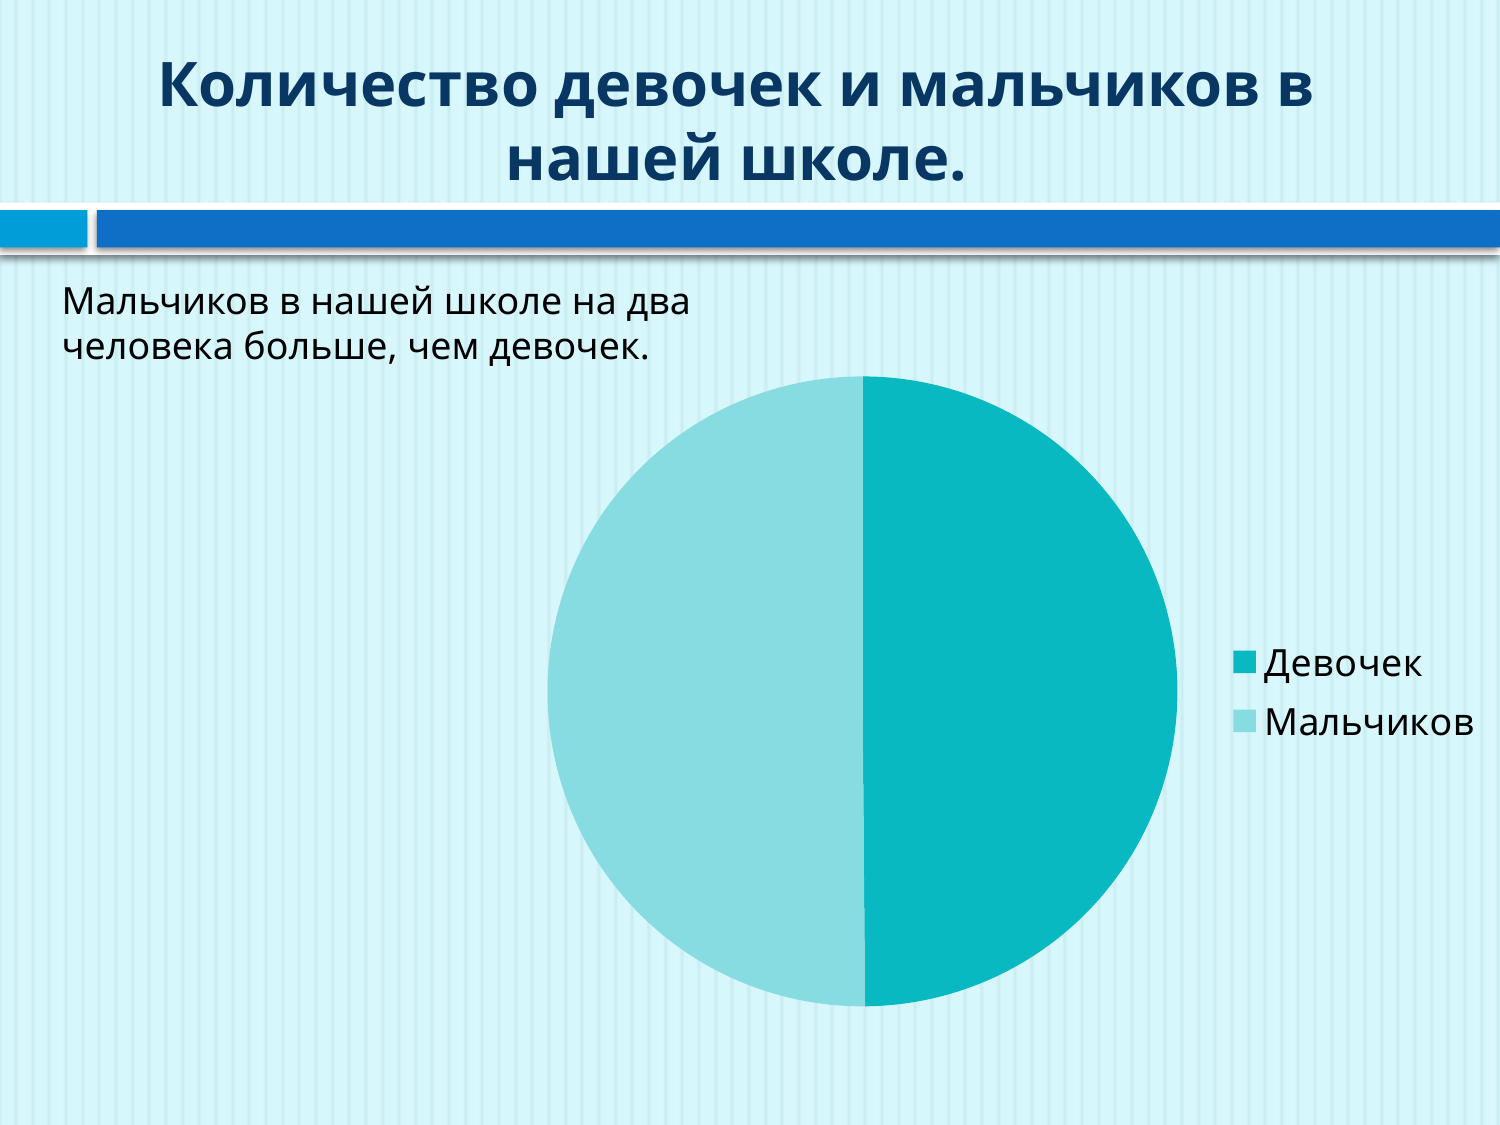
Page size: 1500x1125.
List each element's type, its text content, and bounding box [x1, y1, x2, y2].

title Количество девочек и мальчиков в нашей школе. [35, 37, 1438, 200]
chart [503, 362, 1500, 1020]
text_box Мальчиков в нашей школе на два человека больше, чем девочек. [46, 269, 809, 375]
